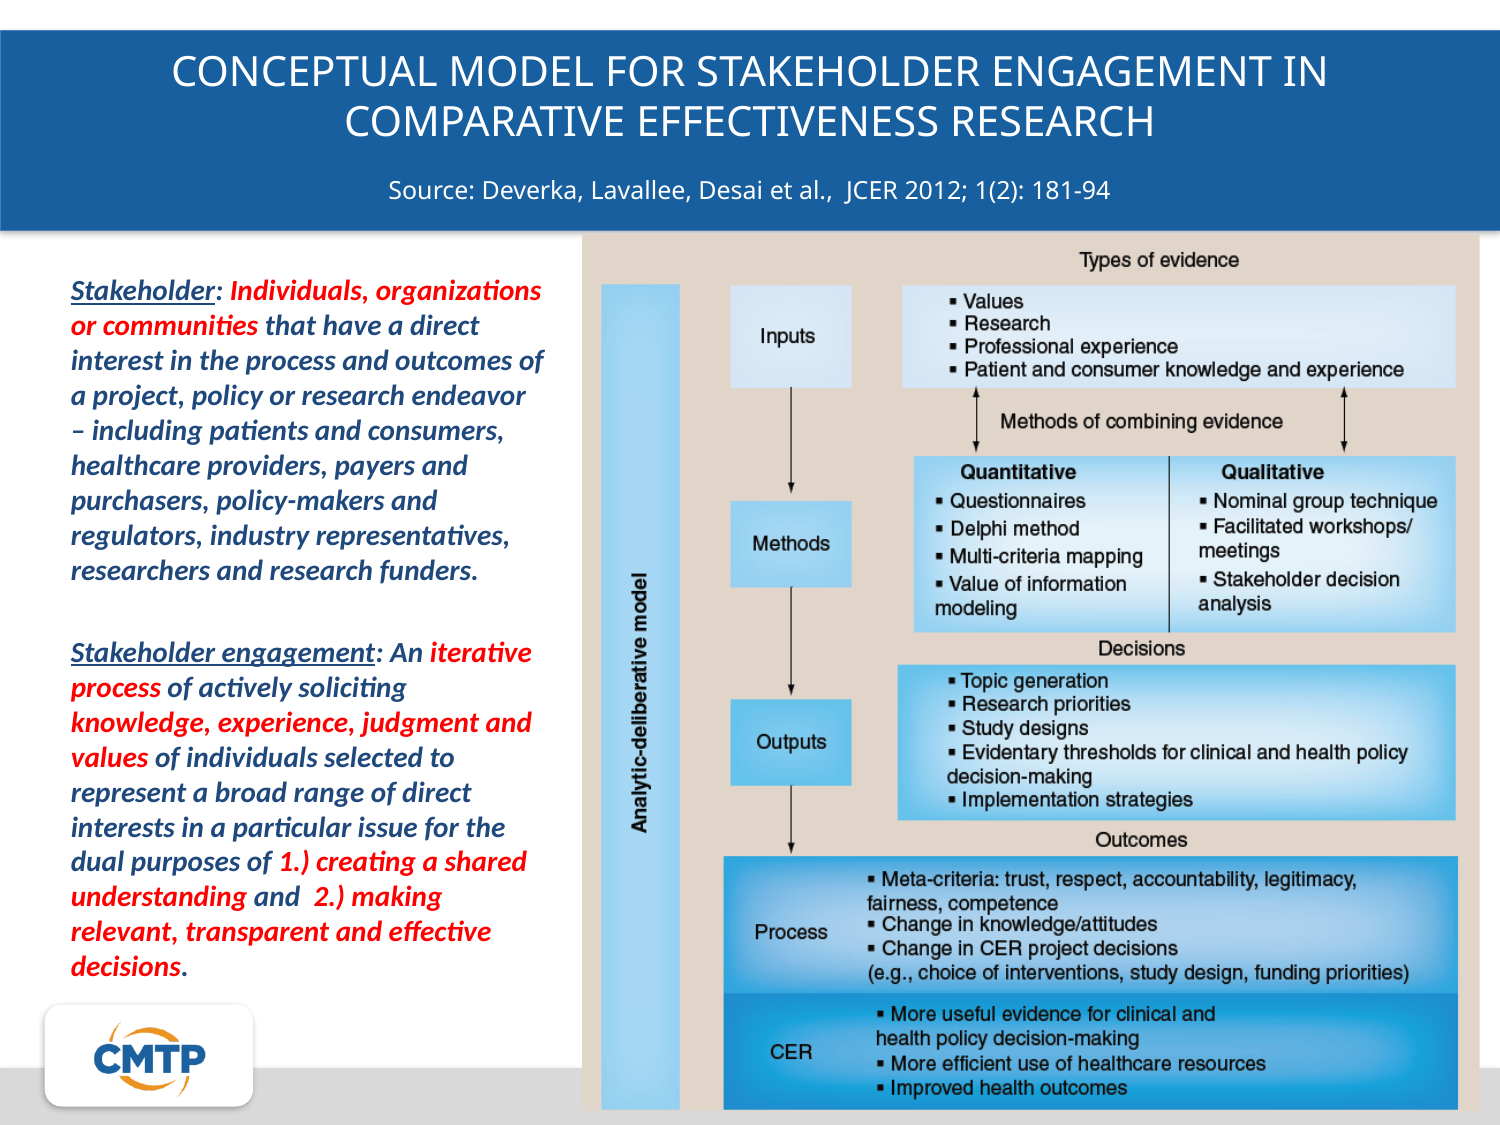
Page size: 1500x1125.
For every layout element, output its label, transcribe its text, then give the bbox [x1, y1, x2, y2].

picture [92, 1021, 206, 1097]
title Conceptual model for stakeholder engagement in comparative effectiveness research Source: Deverka, Lavallee, Desai et al., JCER 2012; 1(2): 181-94 [75, 36, 1425, 218]
picture [581, 234, 1480, 1112]
text_box Stakeholder: Individuals, organizations or communities that have a direct interest in the process and outcomes of a project, policy or research endeavor – including patients and consumers, healthcare providers, payers and purchasers, policy-makers and regulators, industry representatives, researchers and research funders. Stakeholder engagement: An iterative process of actively soliciting knowledge, experience, judgment and values of individuals selected to represent a broad range of direct interests in a particular issue for the dual purposes of 1.) creating a shared understanding and 2.) making relevant, transparent and effective decisions. [56, 264, 561, 1004]
